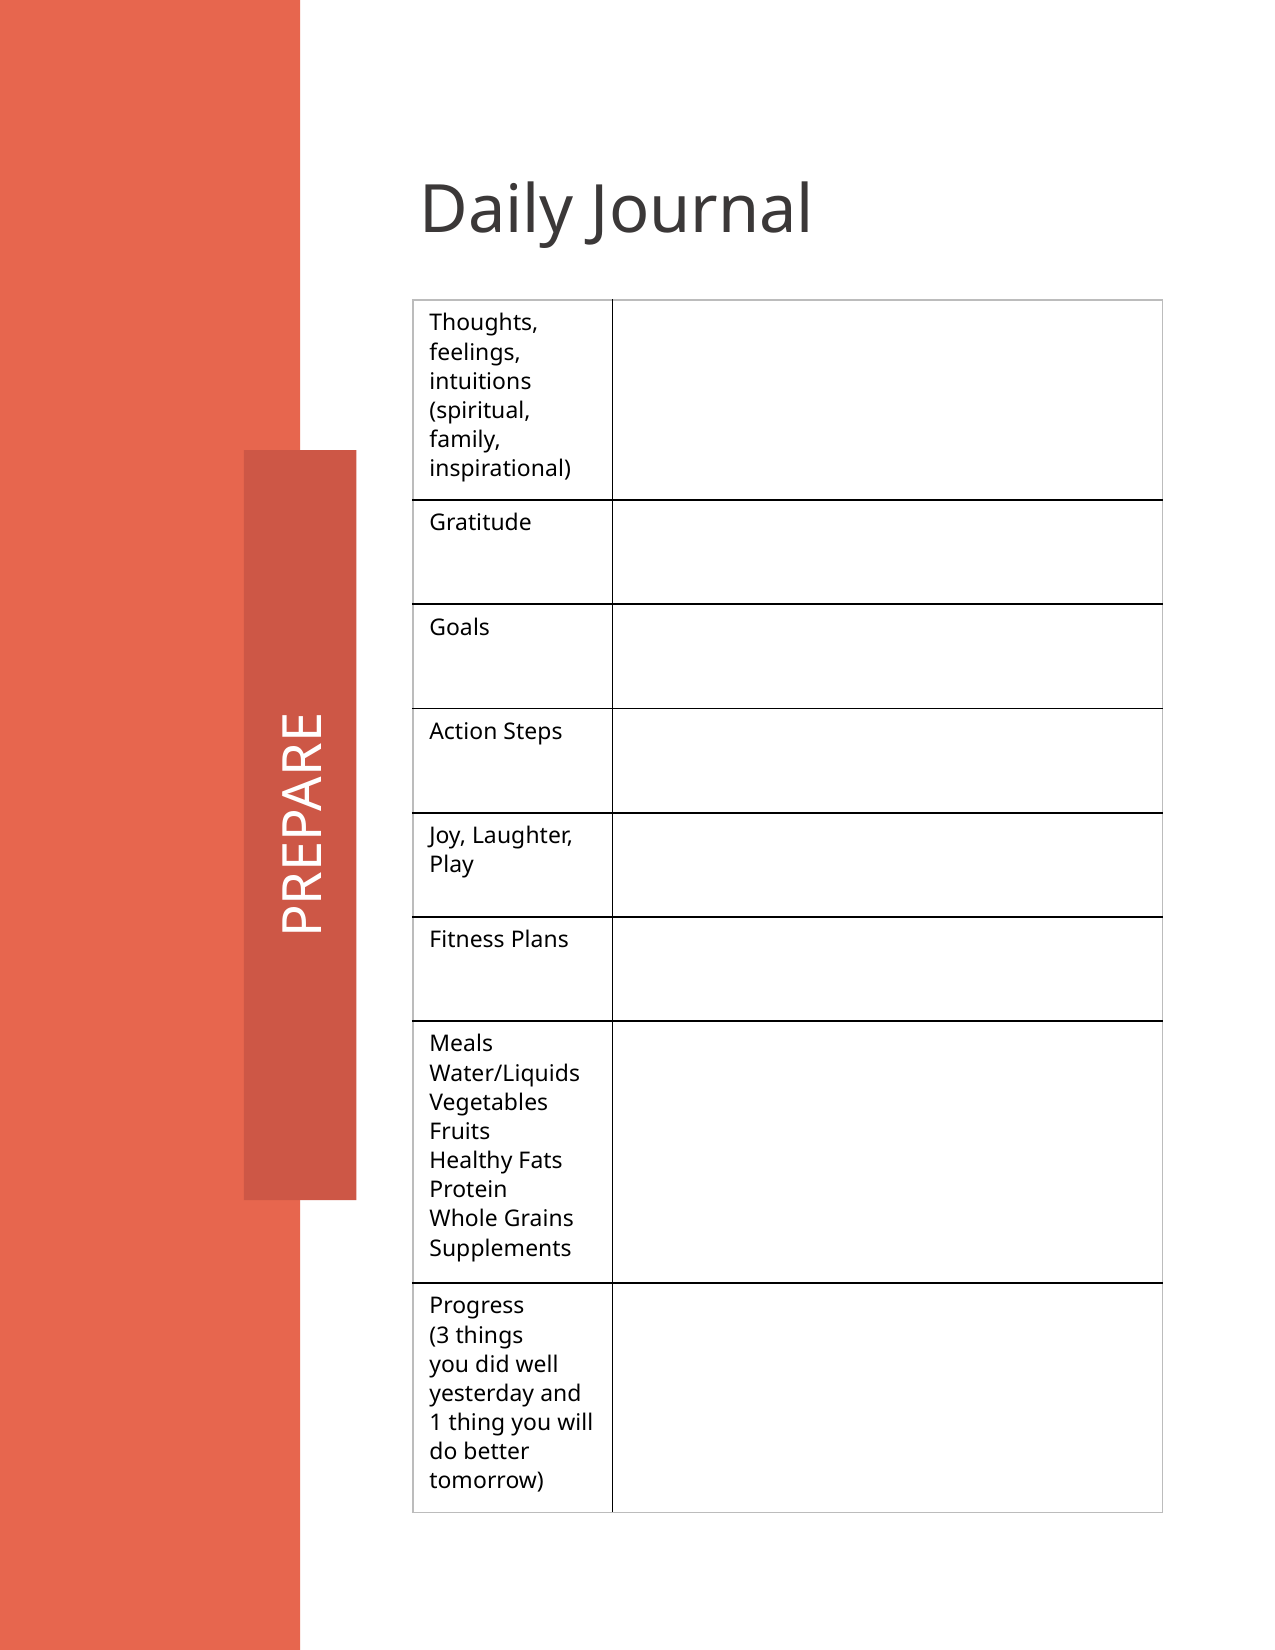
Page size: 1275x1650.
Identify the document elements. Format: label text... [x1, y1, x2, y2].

table_header Thoughts, feelings, intuitions (spiritual, family, inspirational) [414, 301, 612, 499]
text_box PREPARE [263, 705, 336, 945]
table_cell Meals Water/Liquids Vegetables Fruits Healthy Fats Protein Whole Grains Supplements [414, 1022, 612, 1282]
table_cell [613, 501, 1162, 603]
table_cell [613, 1284, 1162, 1512]
table_cell [613, 605, 1162, 708]
text_box Daily Journal [412, 162, 1043, 249]
table_cell [613, 709, 1162, 812]
table_cell Gratitude [414, 501, 612, 603]
table_cell [613, 918, 1162, 1020]
table_cell [613, 814, 1162, 916]
table_cell Progress (3 things you did well yesterday and 1 thing you will do better tomorrow) [414, 1284, 612, 1512]
table_cell Fitness Plans [414, 918, 612, 1020]
table_cell Joy, Laughter, Play [414, 814, 612, 916]
table_cell [613, 1022, 1162, 1282]
table_cell Action Steps [414, 709, 612, 812]
table_header [613, 301, 1162, 499]
table_cell Goals [414, 605, 612, 708]
